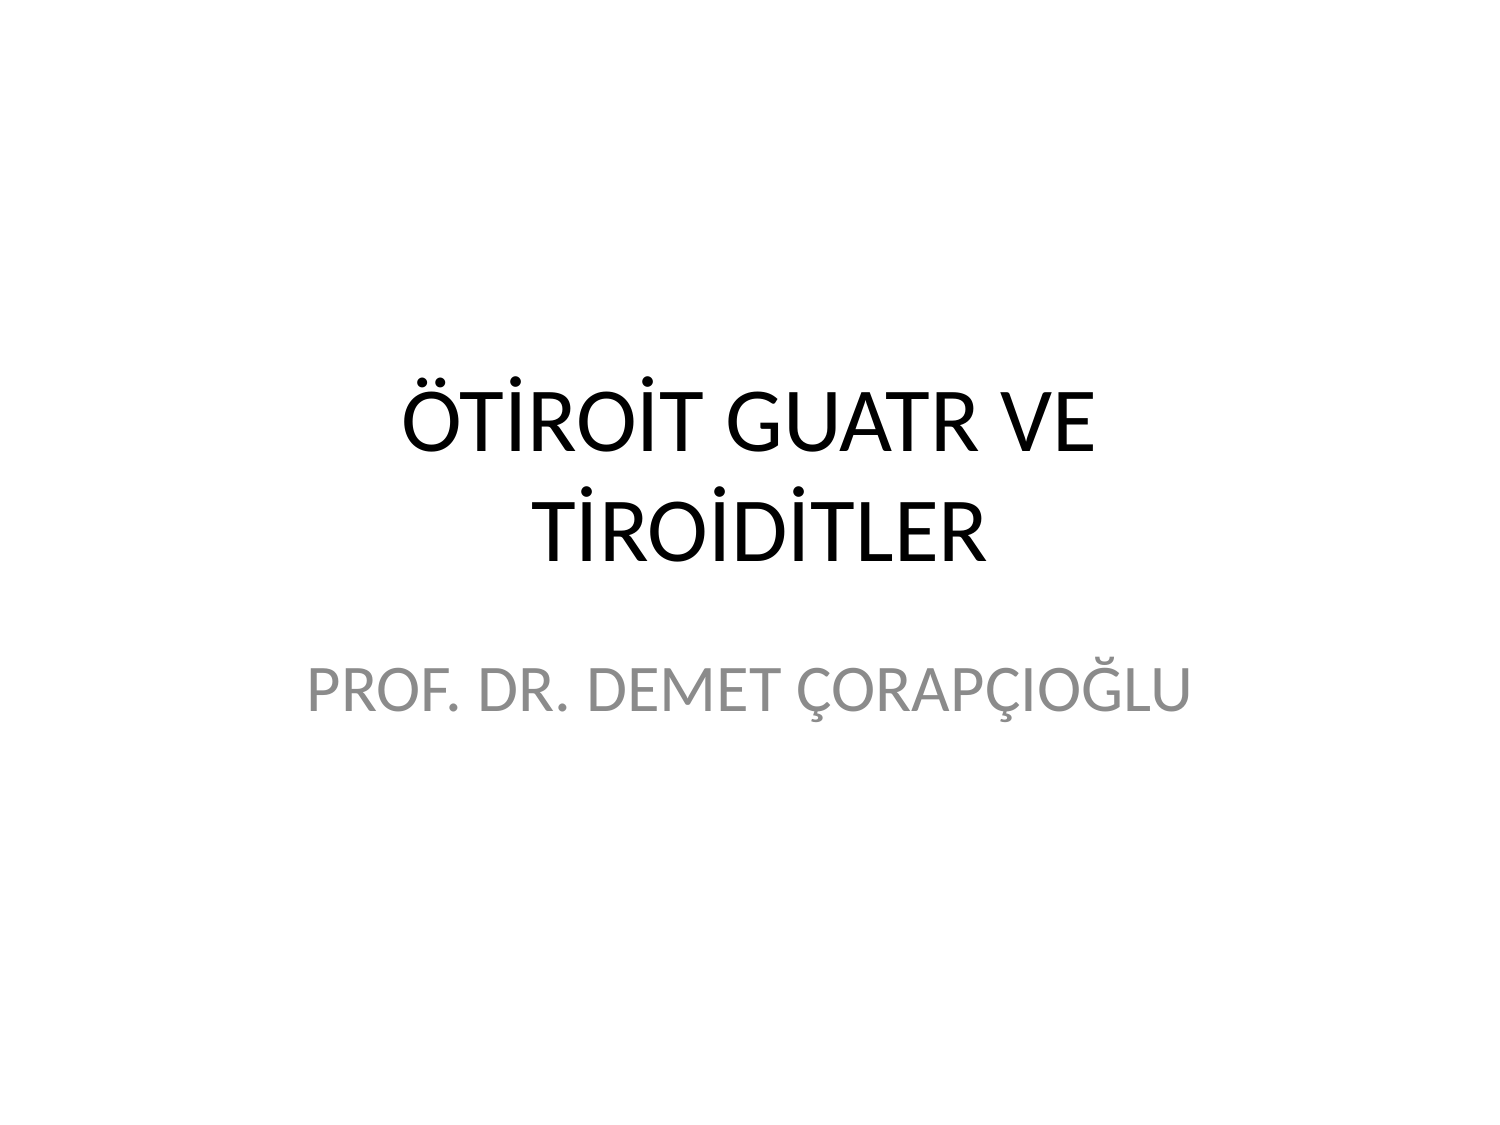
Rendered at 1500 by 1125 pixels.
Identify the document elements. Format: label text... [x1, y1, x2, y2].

title ÖTİROİT GUATR VE TİROİDİTLER [112, 349, 1388, 591]
subtitle PROF. DR. DEMET ÇORAPÇIOĞLU [225, 637, 1275, 925]
